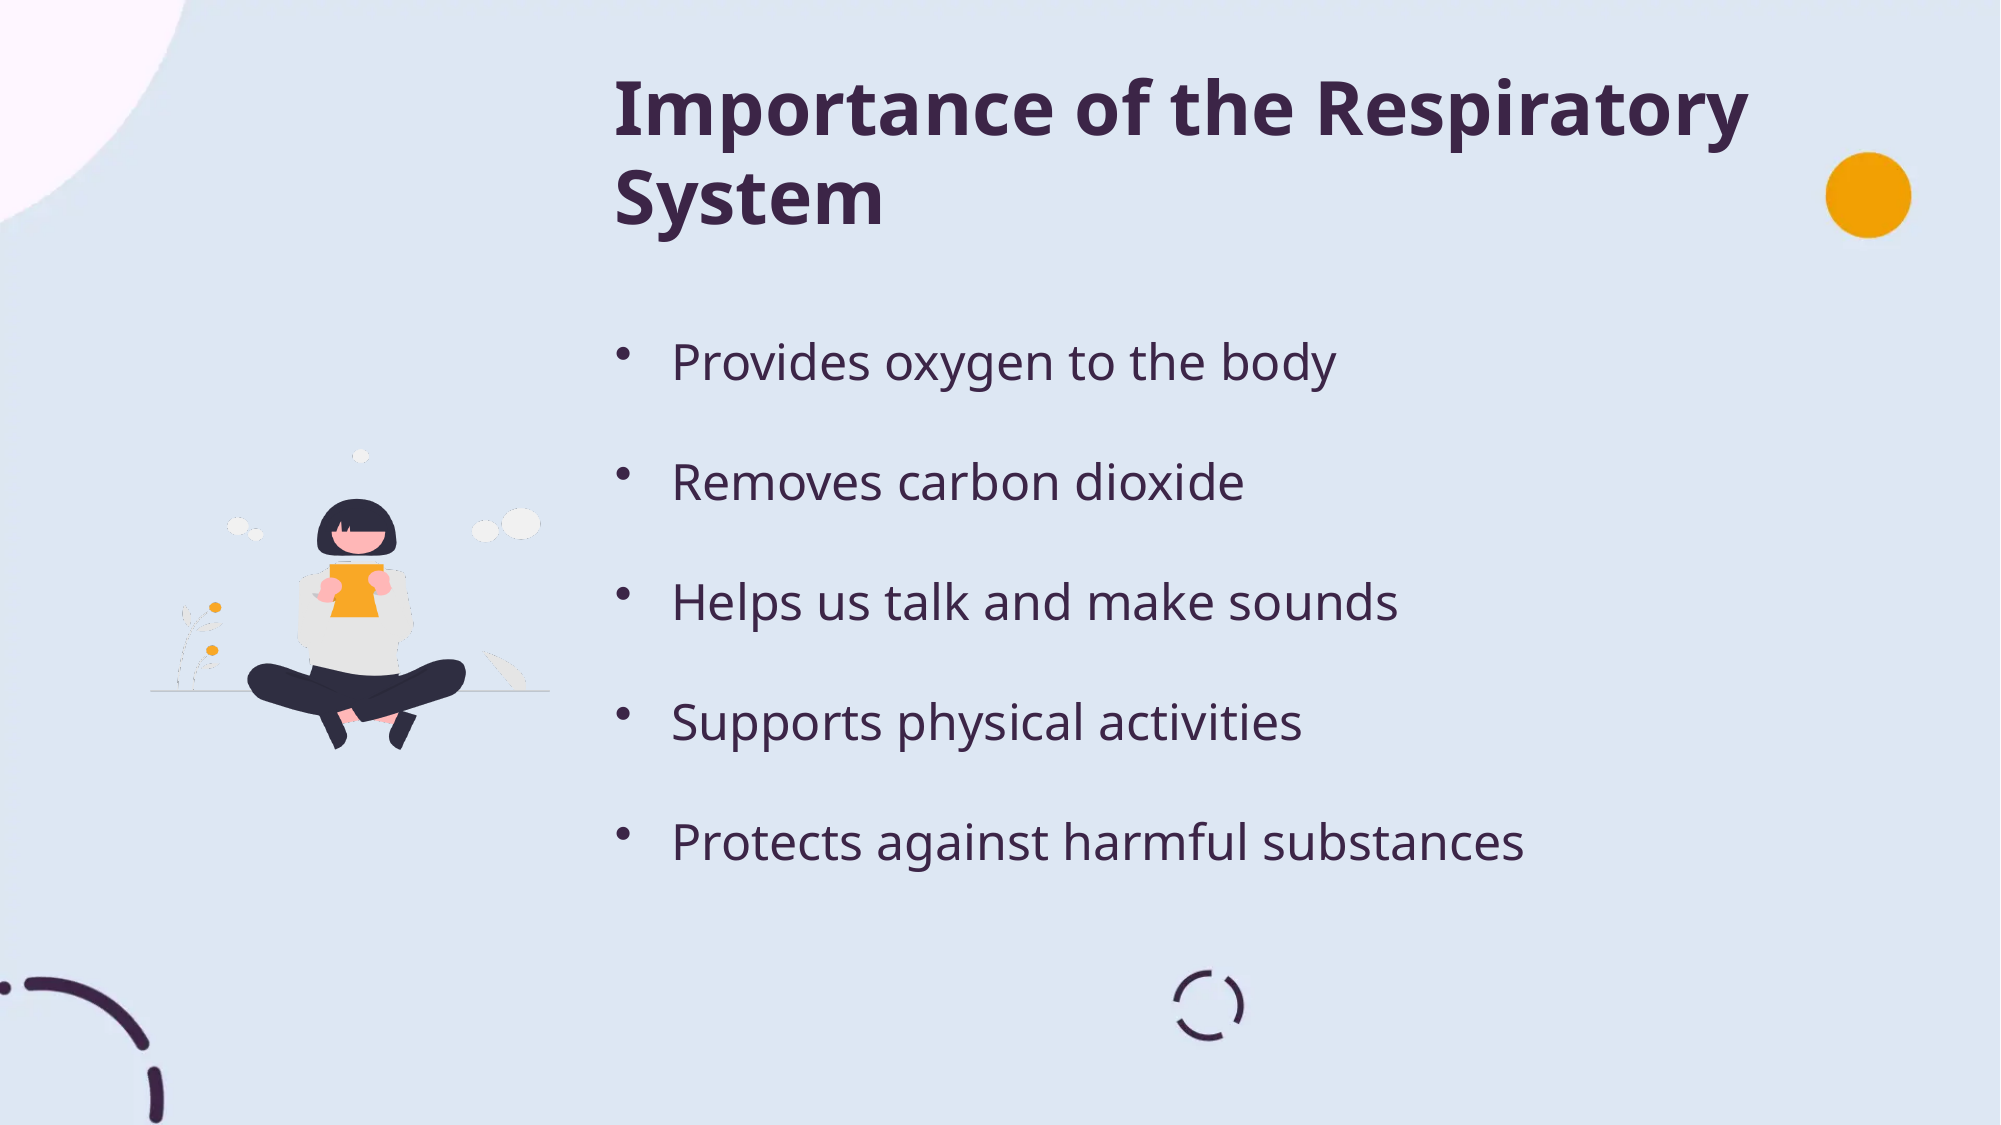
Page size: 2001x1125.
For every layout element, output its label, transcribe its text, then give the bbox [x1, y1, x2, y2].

picture [0, 0, 2001, 1125]
text_box Provides oxygen to the body [600, 299, 1900, 419]
text_box Helps us talk and make sounds [600, 539, 1900, 659]
text_box Protects against harmful substances [600, 779, 1900, 900]
text_box Removes carbon dioxide [600, 419, 1900, 539]
text_box Supports physical activities [600, 659, 1900, 779]
text_box Importance of the Respiratory System [600, 74, 1900, 225]
